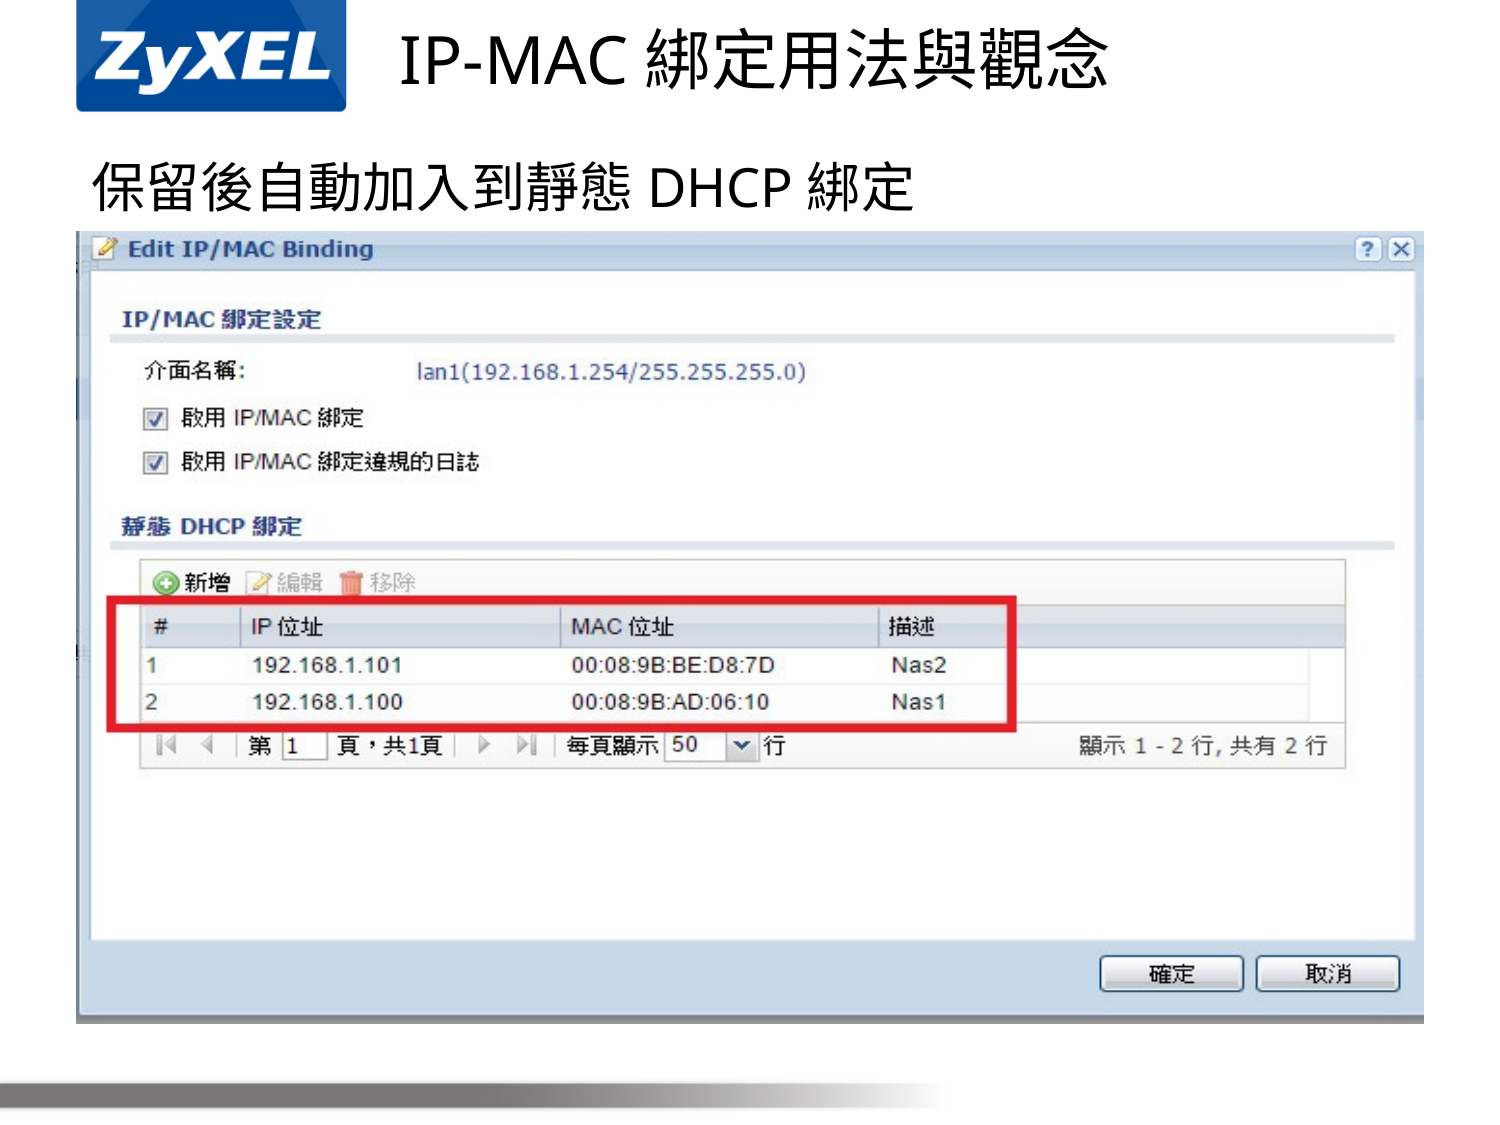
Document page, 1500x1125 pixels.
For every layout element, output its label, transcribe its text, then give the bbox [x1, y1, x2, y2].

picture [0, 0, 1500, 1125]
list 保留後自動加入到靜態DHCP綁定 [76, 1030, 1424, 1092]
title IP-MAC綁定用法與觀念 [384, 0, 1500, 121]
list 保留後自動加入到靜態DHCP綁定 [76, 146, 1424, 231]
